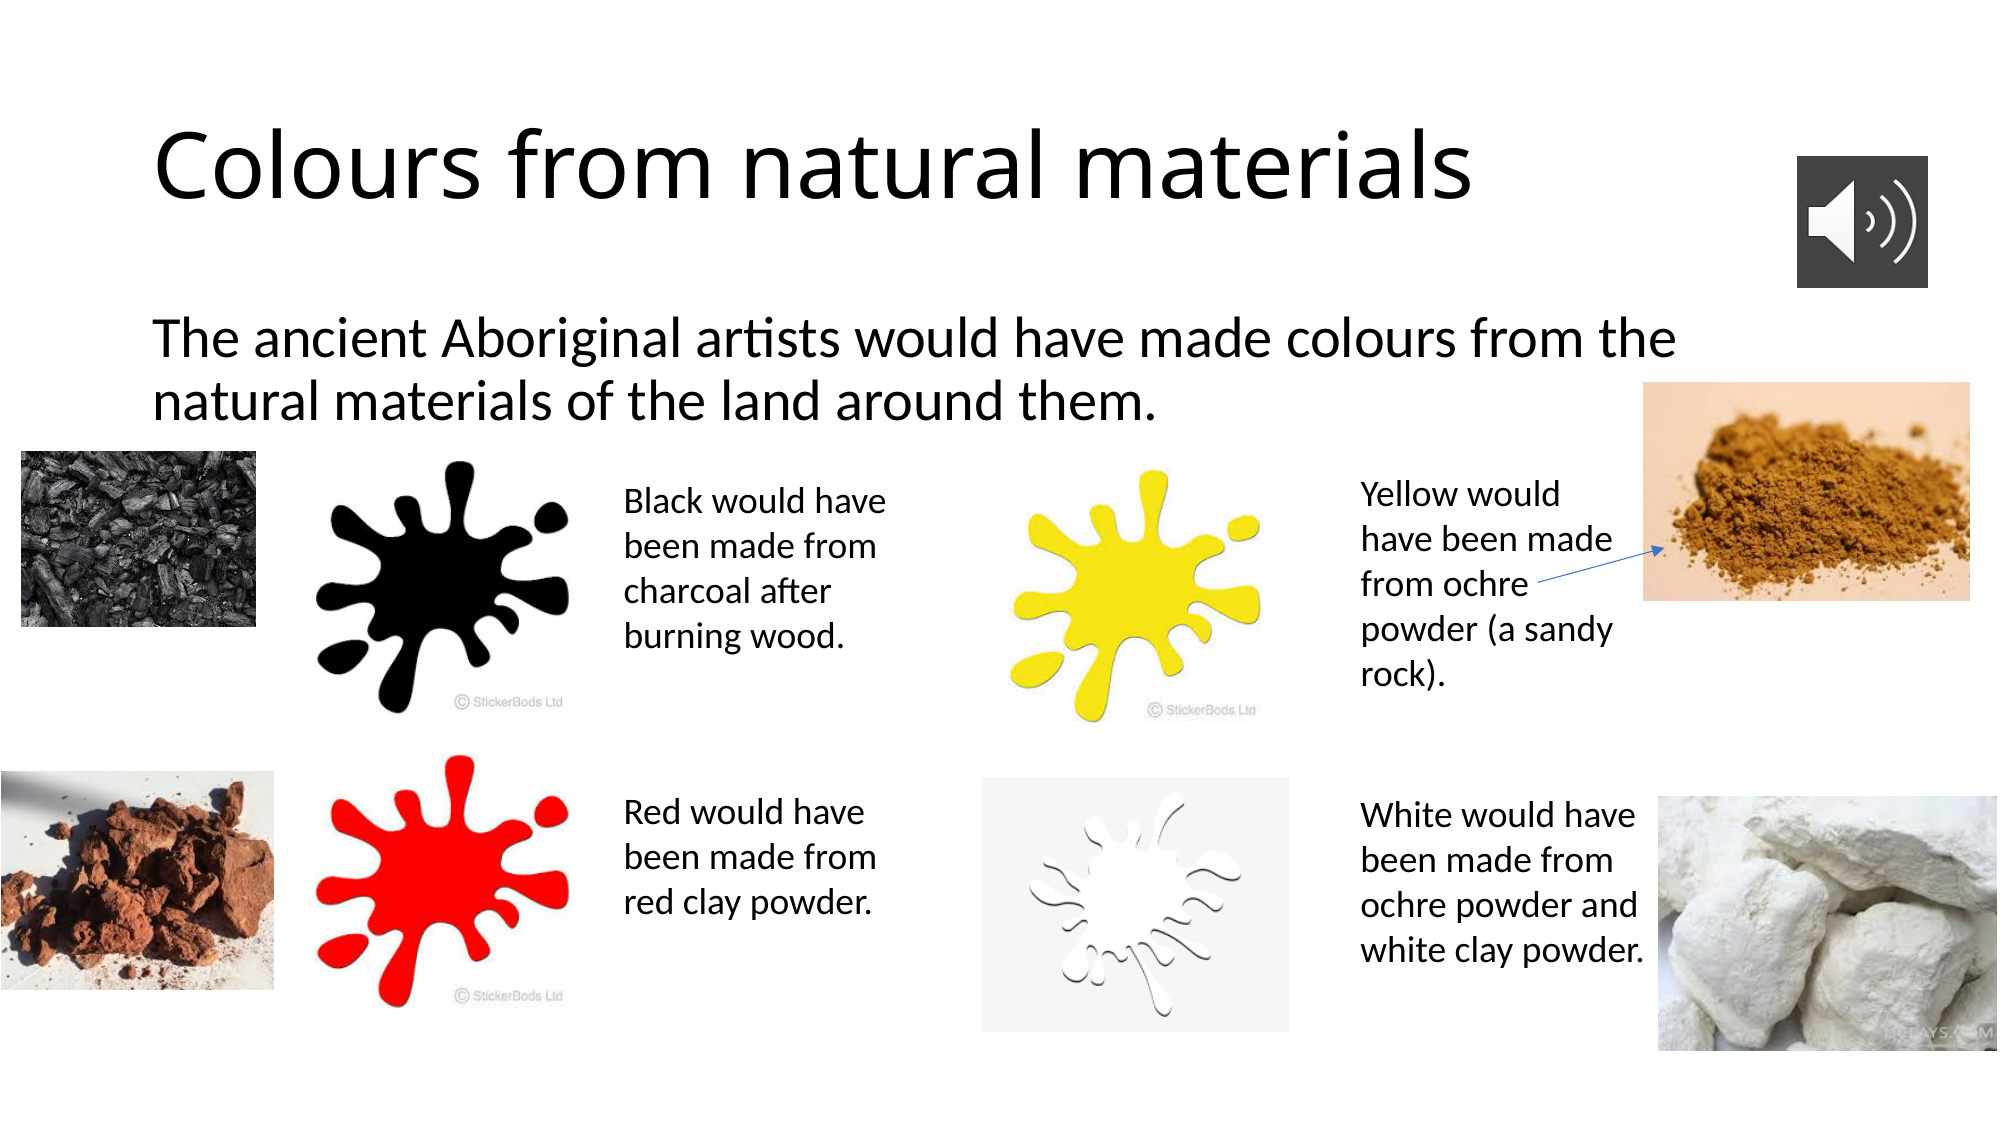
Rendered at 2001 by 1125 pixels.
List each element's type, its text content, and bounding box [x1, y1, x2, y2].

text_box White would have been made from ochre powder and white clay powder. [1345, 782, 1682, 977]
picture [1643, 382, 1970, 601]
title Colours from natural materials [137, 59, 1863, 278]
list The ancient Aboriginal artists would have made colours from the natural materials of the land around them. [137, 299, 1863, 1014]
picture [1658, 796, 1997, 1051]
picture [315, 754, 570, 1009]
picture [1795, 154, 1930, 289]
text_box Black would have been made from charcoal after burning wood. [608, 468, 911, 664]
picture [1008, 468, 1263, 723]
picture [315, 460, 570, 715]
text_box Red would have been made from red clay powder. [608, 779, 911, 930]
text_box Yellow would have been made from ochre powder (a sandy rock). [1345, 461, 1648, 701]
picture [0, 771, 274, 990]
picture [21, 451, 256, 627]
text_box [1537, 547, 1665, 583]
picture [982, 777, 1289, 1032]
